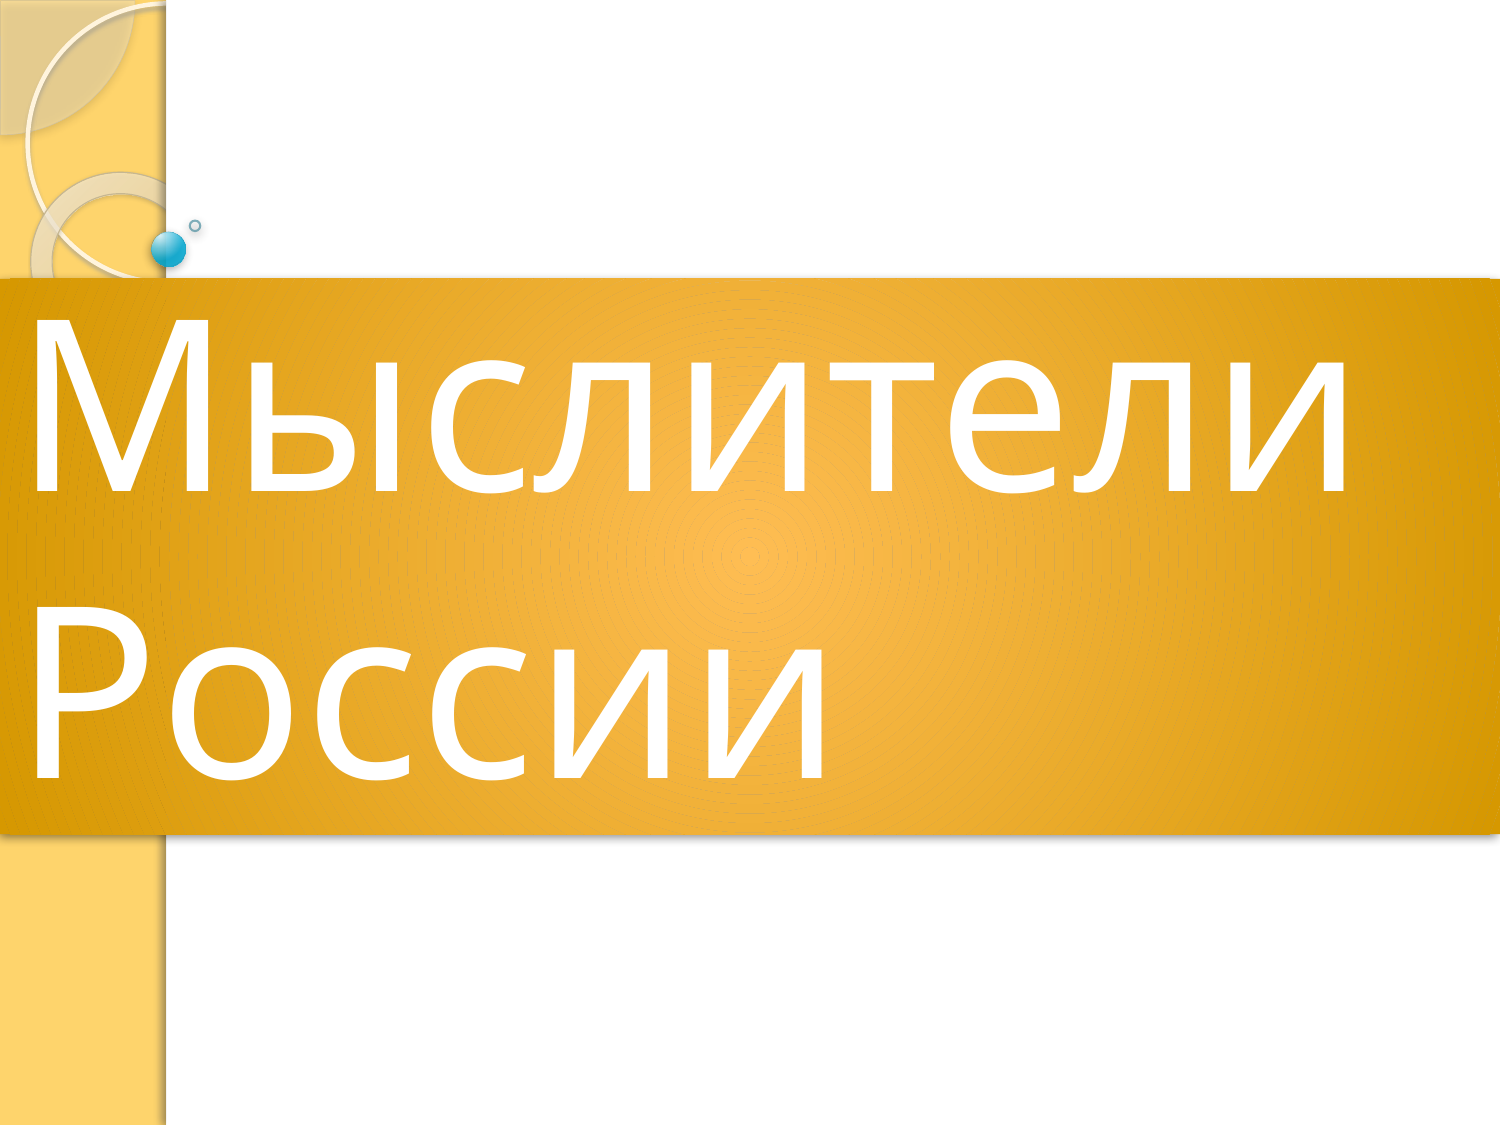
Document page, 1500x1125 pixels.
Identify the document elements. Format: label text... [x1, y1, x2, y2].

title Мыслители России [0, 278, 1500, 835]
